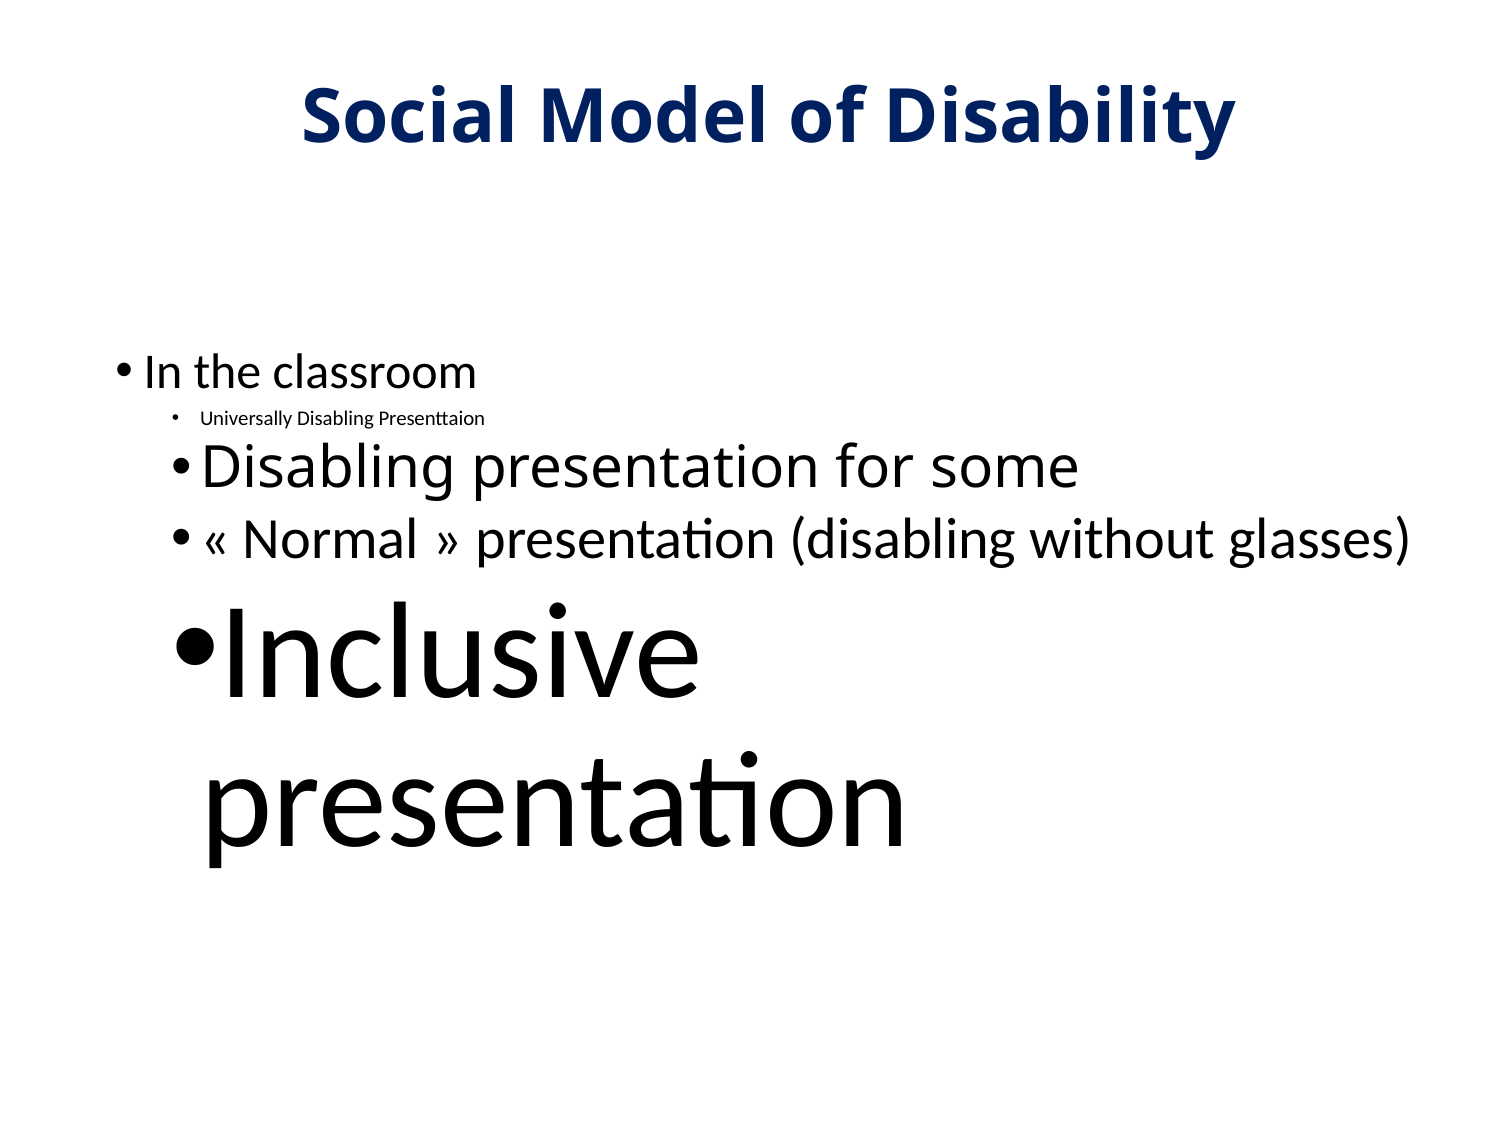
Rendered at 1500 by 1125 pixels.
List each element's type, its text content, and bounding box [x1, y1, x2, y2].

list In the classroom Universally Disabling Presenttaion Disabling presentation for some « Normal » presentation (disabling without glasses) Inclusive presentation [100, 262, 1438, 1000]
title Social Model of Disability [100, 37, 1438, 200]
